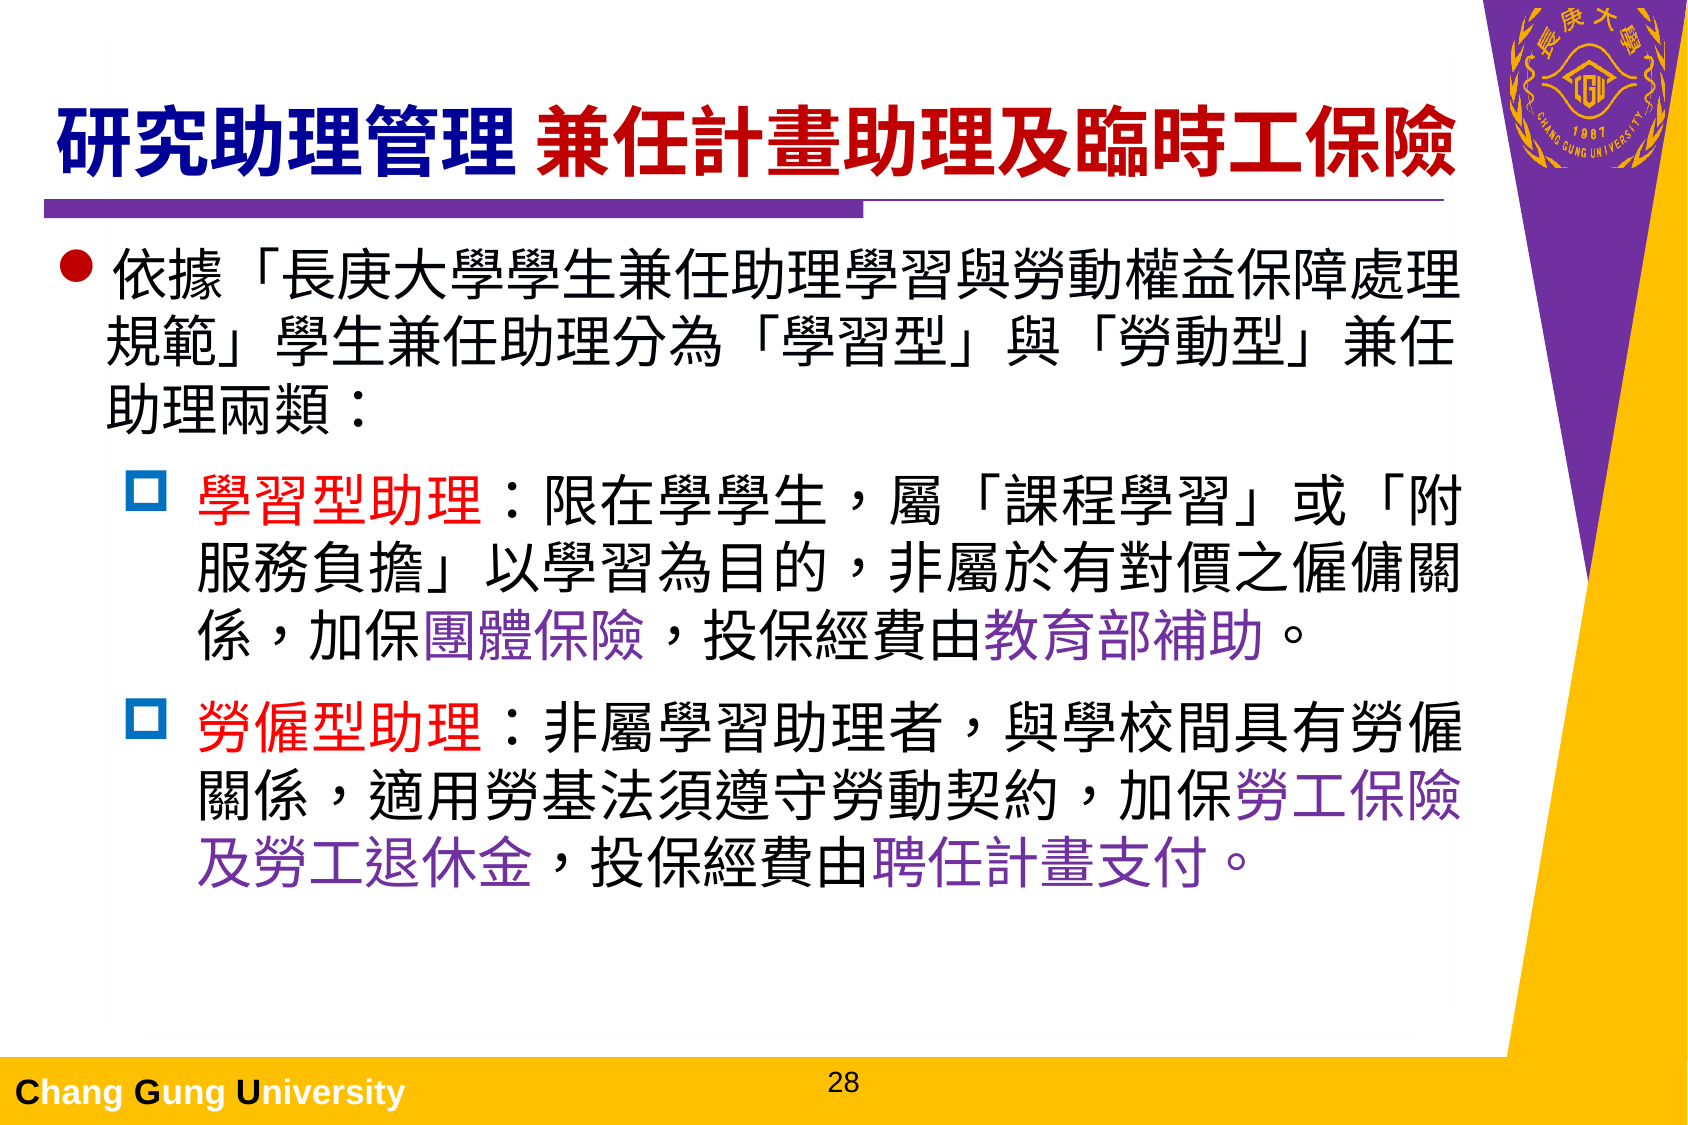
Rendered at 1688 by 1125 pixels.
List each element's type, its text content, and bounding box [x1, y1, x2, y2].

list 依據「長庚大學學生兼任助理學習與勞動權益保障處理規範」學生兼任助理分為「學習型」與「勞動型」兼任助理兩類： 學習型助理：限在學學生，屬「課程學習」或「附服務負擔」以學習為目的，非屬於有對價之僱傭關係，加保團體保險，投保經費由教育部補助。 勞僱型助理：非屬學習助理者，與學校間具有勞僱關係，適用勞基法須遵守勞動契約，加保勞工保險及勞工退休金，投保經費由聘任計畫支付。 [40, 231, 1479, 1000]
slide_number 28 [669, 1060, 1019, 1102]
picture [1510, 8, 1665, 168]
title 研究助理管理 兼任計畫助理及臨時工保險 [40, 53, 1617, 195]
